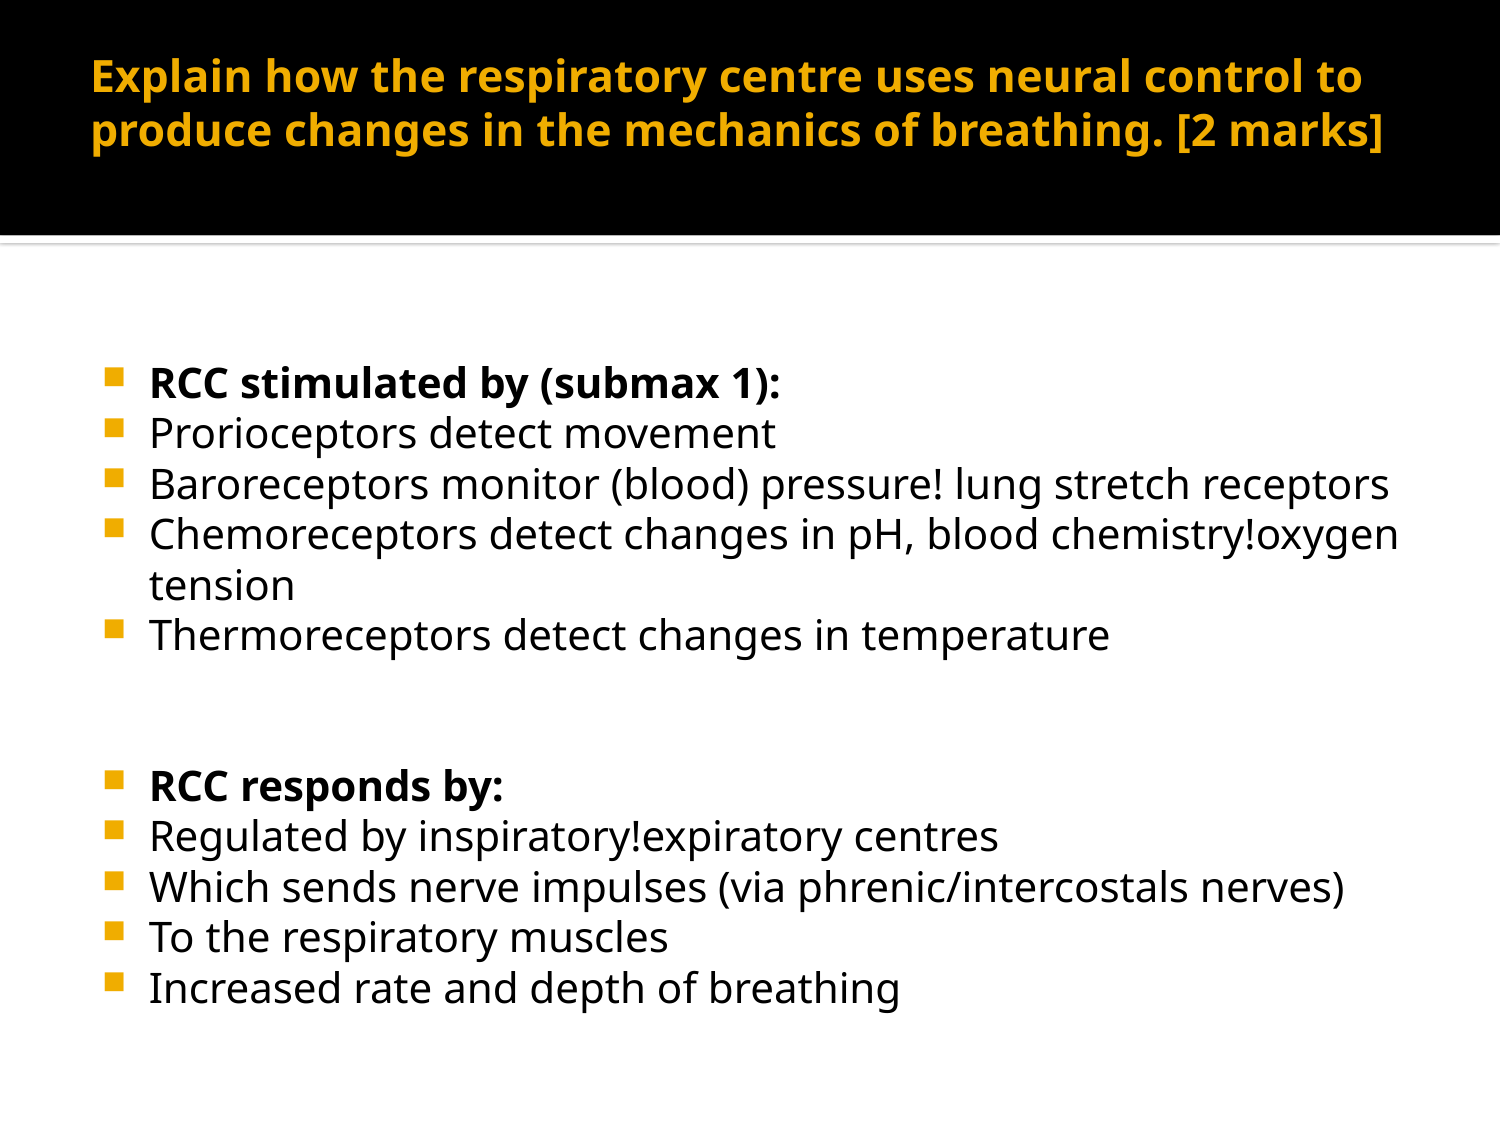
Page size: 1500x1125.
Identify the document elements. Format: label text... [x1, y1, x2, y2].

title Explain how the respiratory centre uses neural control to produce changes in the mechanics of breathing. [2 marks] [75, 25, 1425, 231]
list RCC stimulated by (submax 1): Prorioceptors detect movement Baroreceptors monitor (blood) pressure! lung stretch receptors Chemoreceptors detect changes in pH, blood chemistry!oxygen tension Thermoreceptors detect changes in temperature RCC responds by: Regulated by inspiratory!expiratory centres Which sends nerve impulses (via phrenic/intercostals nerves) To the respiratory muscles Increased rate and depth of breathing [75, 291, 1425, 1050]
